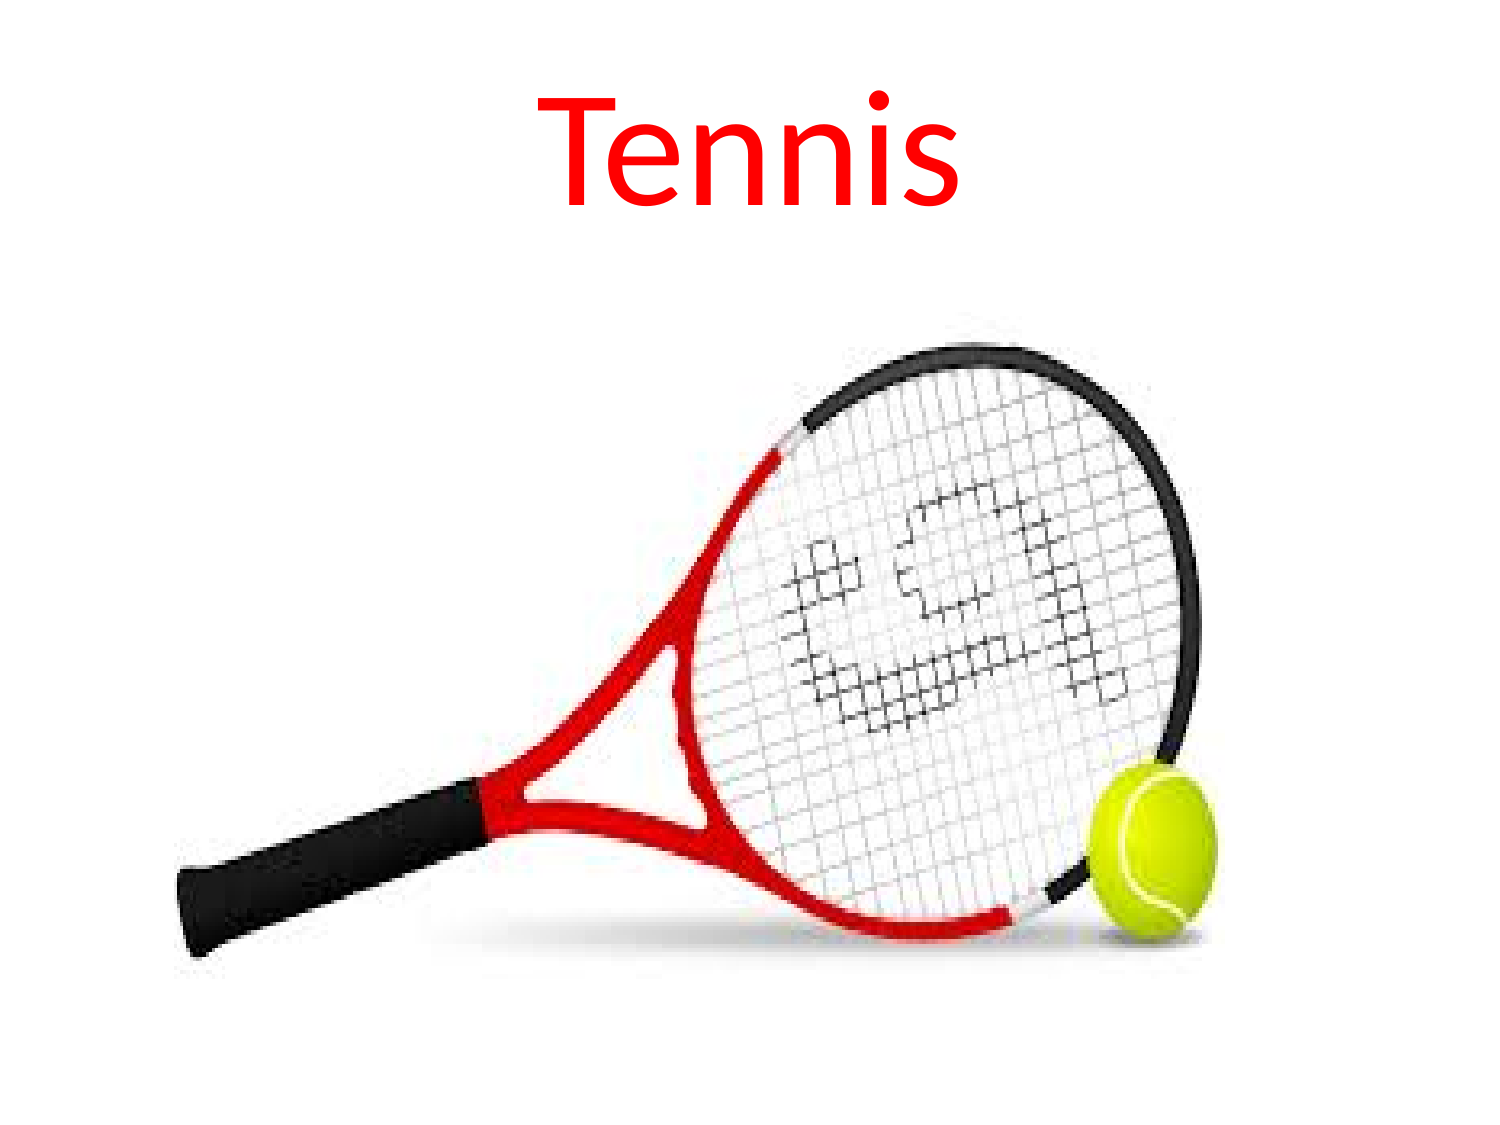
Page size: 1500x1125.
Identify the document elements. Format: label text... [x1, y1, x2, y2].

title Tennis [75, 45, 1425, 233]
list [174, 312, 1226, 988]
